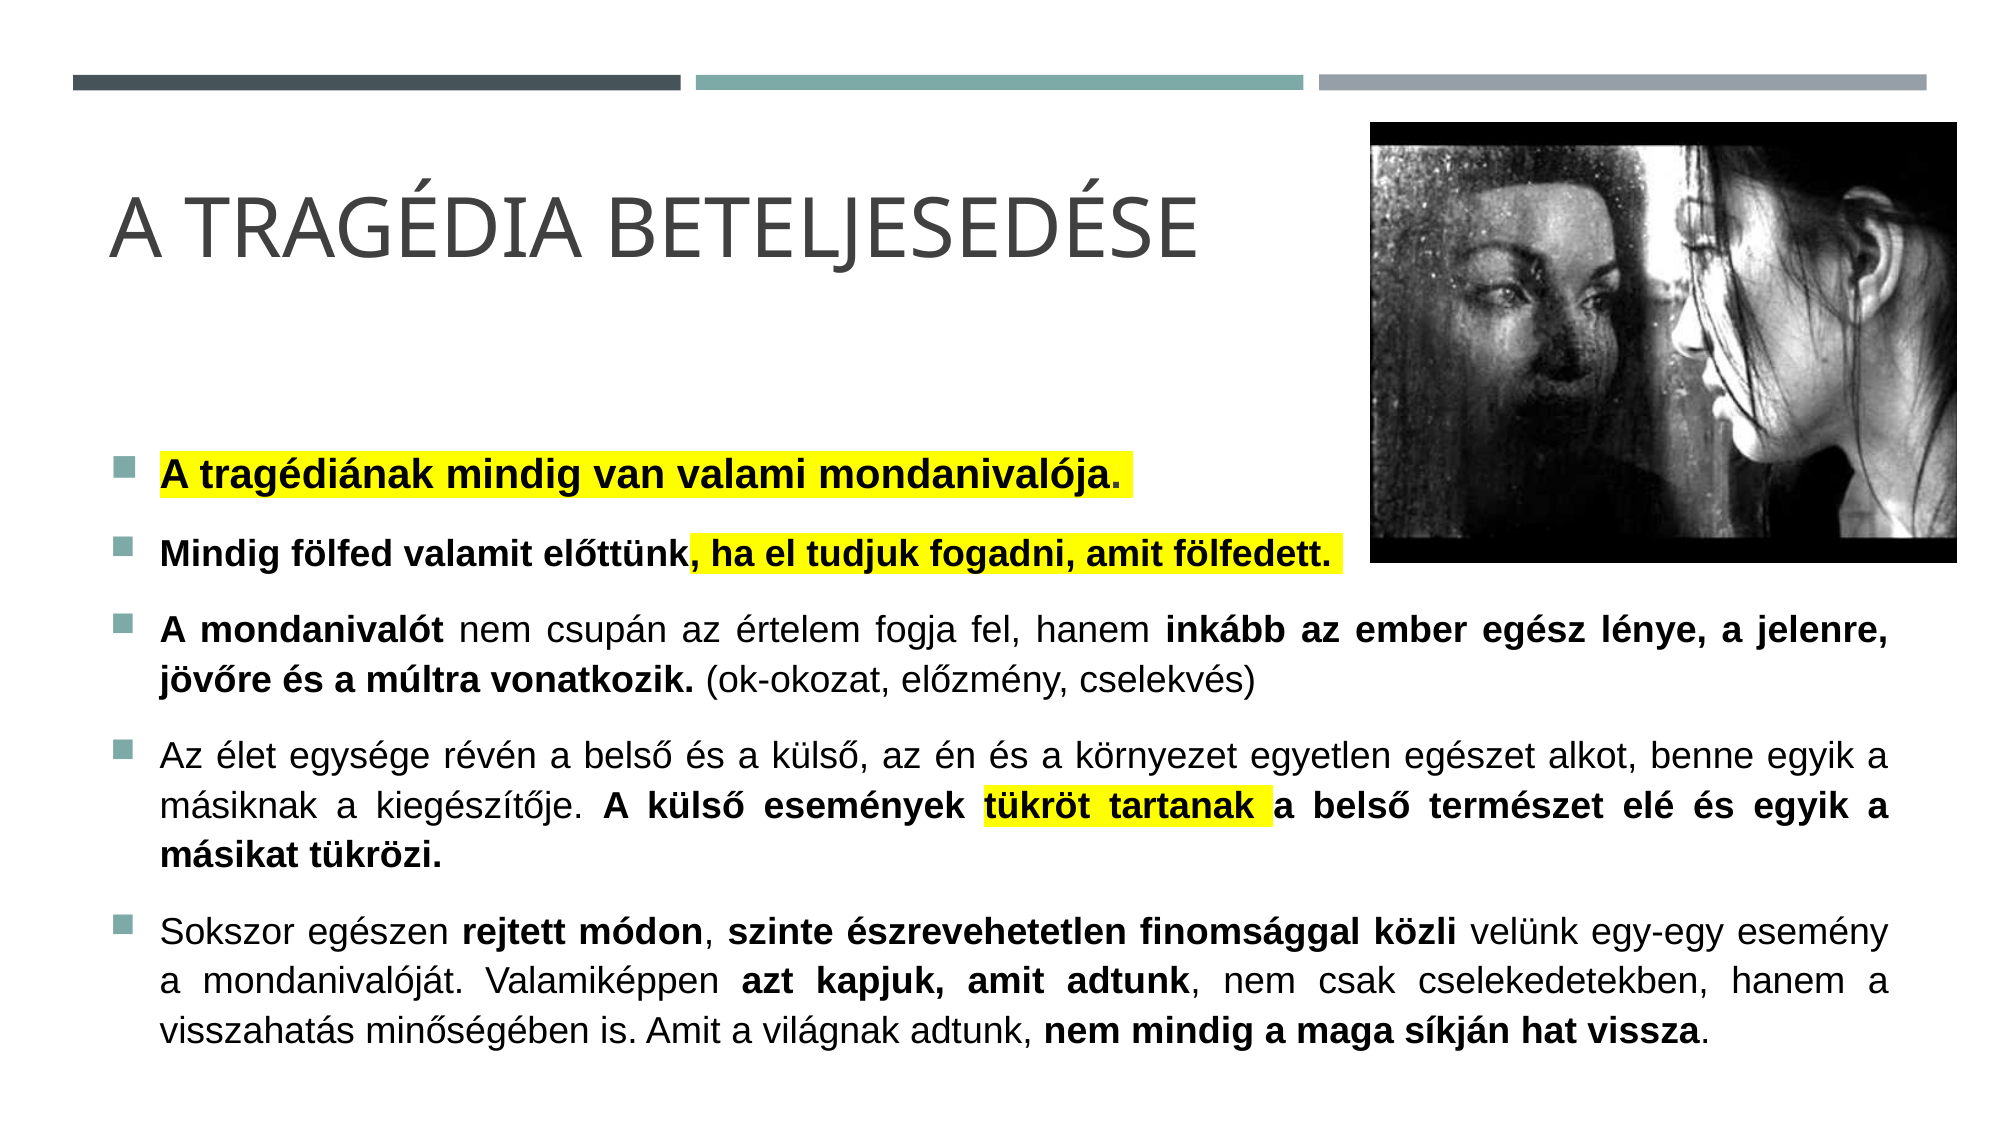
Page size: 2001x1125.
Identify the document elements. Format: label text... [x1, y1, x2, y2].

title A TRAGÉDIA BETELJESEDÉSE [94, 119, 1904, 282]
picture [1370, 122, 1957, 563]
list A tragédiának mindig van valami mondanivalója. Mindig fölfed valamit előttünk, ha el tudjuk fogadni, amit fölfedett. A mondanivalót nem csupán az értelem fogja fel, hanem inkább az ember egész lénye, a jelenre, jövőre és a múltra vonatkozik. (ok-okozat, előzmény, cselekvés) Az élet egysége révén a belső és a külső, az én és a környezet egyetlen egészet alkot, benne egyik a másiknak a kiegészítője. A külső események tükröt tartanak a belső természet elé és egyik a másikat tükrözi. Sokszor egészen rejtett módon, szinte észrevehetetlen finomsággal közli velünk egy-egy esemény a mondanivalóját. Valamiképpen azt kapjuk, amit adtunk, nem csak cselekedetekben, hanem a visszahatás minőségében is. Amit a világnak adtunk, nem mindig a maga síkján hat vissza. [94, 334, 1904, 1087]
